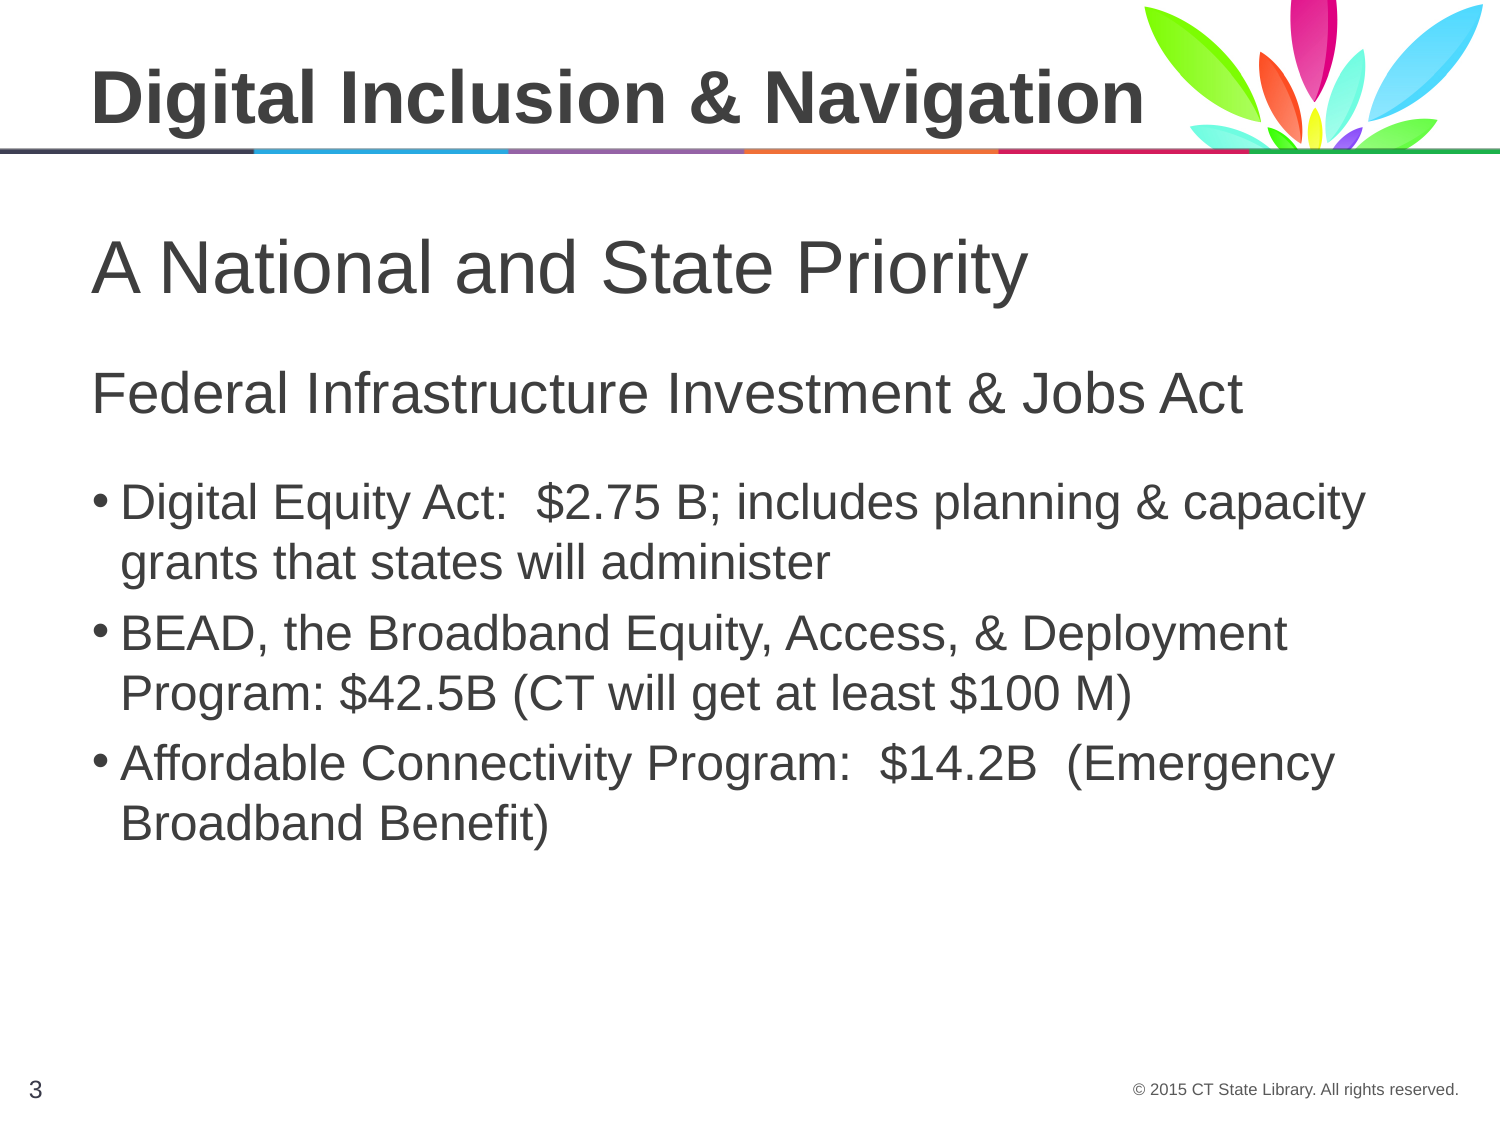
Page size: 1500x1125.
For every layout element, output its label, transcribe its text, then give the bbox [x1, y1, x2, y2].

picture [1141, 0, 1487, 148]
list A National and State Priority Federal Infrastructure Investment & Jobs Act Digital Equity Act: $2.75 B; includes planning & capacity grants that states will administer BEAD, the Broadband Equity, Access, & Deployment Program: $42.5B (CT will get at least $100 M) Affordable Connectivity Program: $14.2B (Emergency Broadband Benefit) [77, 211, 1425, 987]
title Digital Inclusion & Navigation [75, 55, 1369, 180]
slide_number 3 [13, 1065, 194, 1112]
